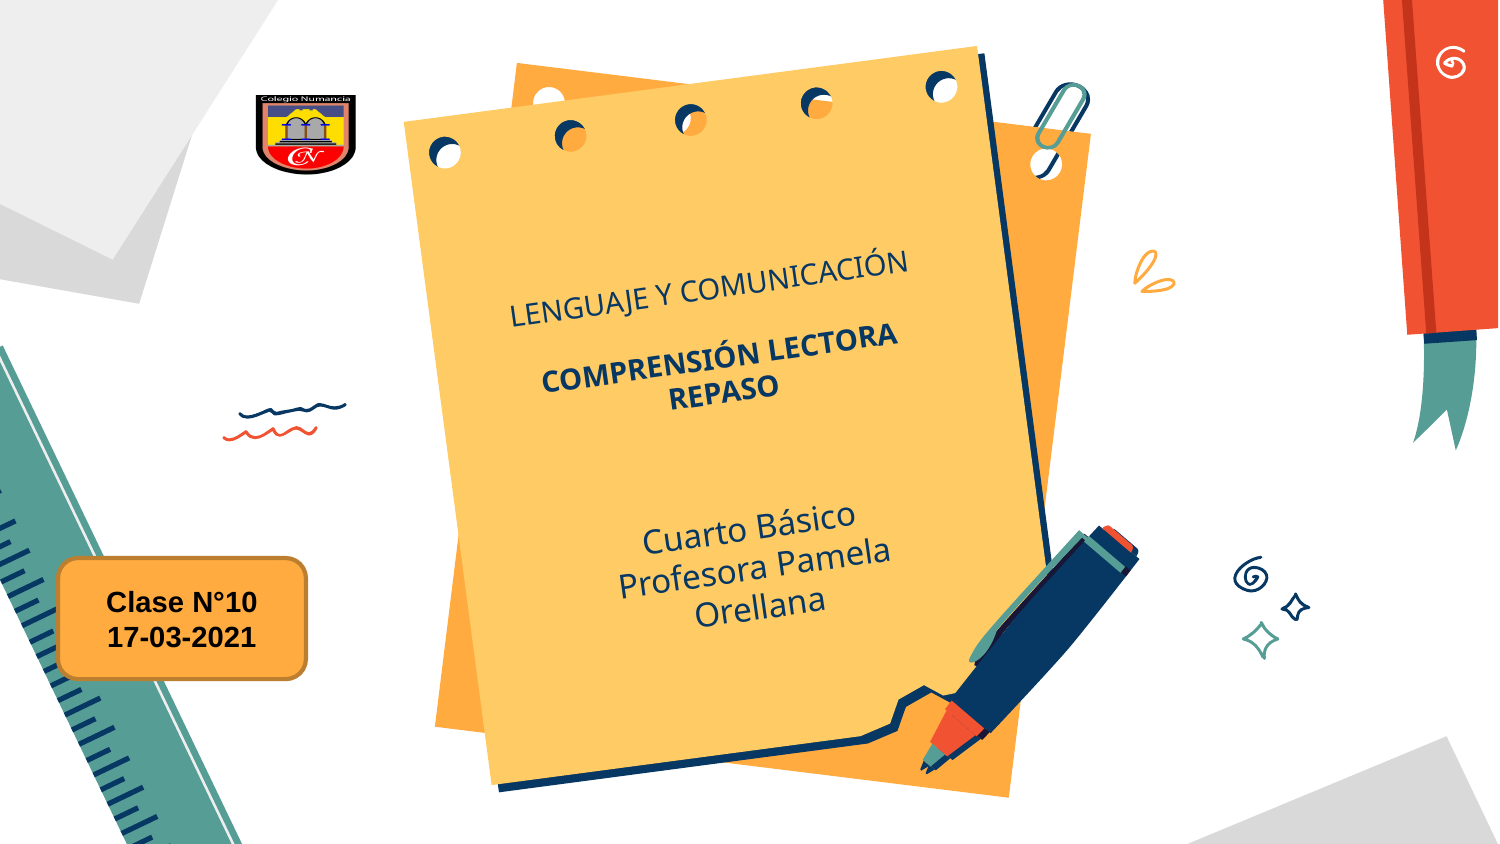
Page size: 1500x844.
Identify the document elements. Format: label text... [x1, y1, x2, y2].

picture [250, 89, 362, 177]
subtitle Cuarto Básico Profesora Pamela Orellana [524, 461, 981, 649]
title LENGUAJE Y COMUNICACIÓN COMPRENSIÓN LECTORA REPASO [427, 195, 1003, 463]
text_box Clase N°10 17-03-2021 [55, 555, 309, 682]
